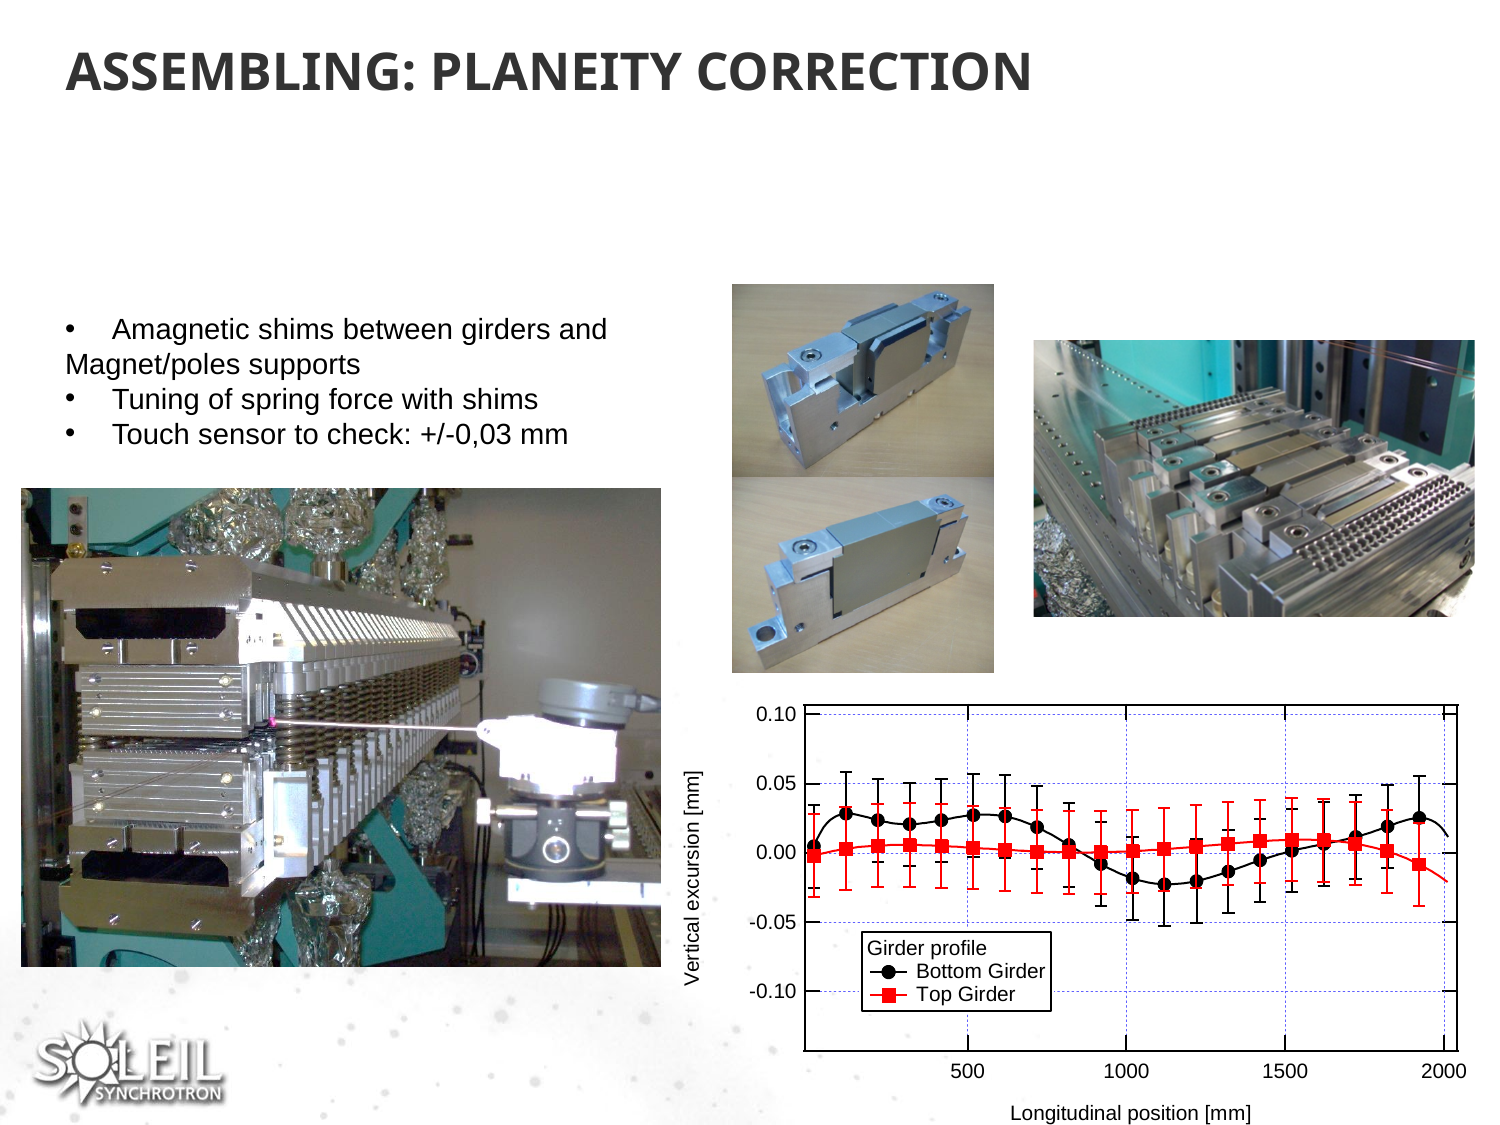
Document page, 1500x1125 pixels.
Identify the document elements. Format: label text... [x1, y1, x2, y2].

picture [0, 0, 1500, 1125]
text_box Amagnetic shims between girders and Magnet/poles supports Tuning of spring force with shims Touch sensor to check: +/-0,03 mm [50, 303, 632, 458]
title ASSEMBLING: PLANEITY CORRECTION [6, 31, 1094, 219]
